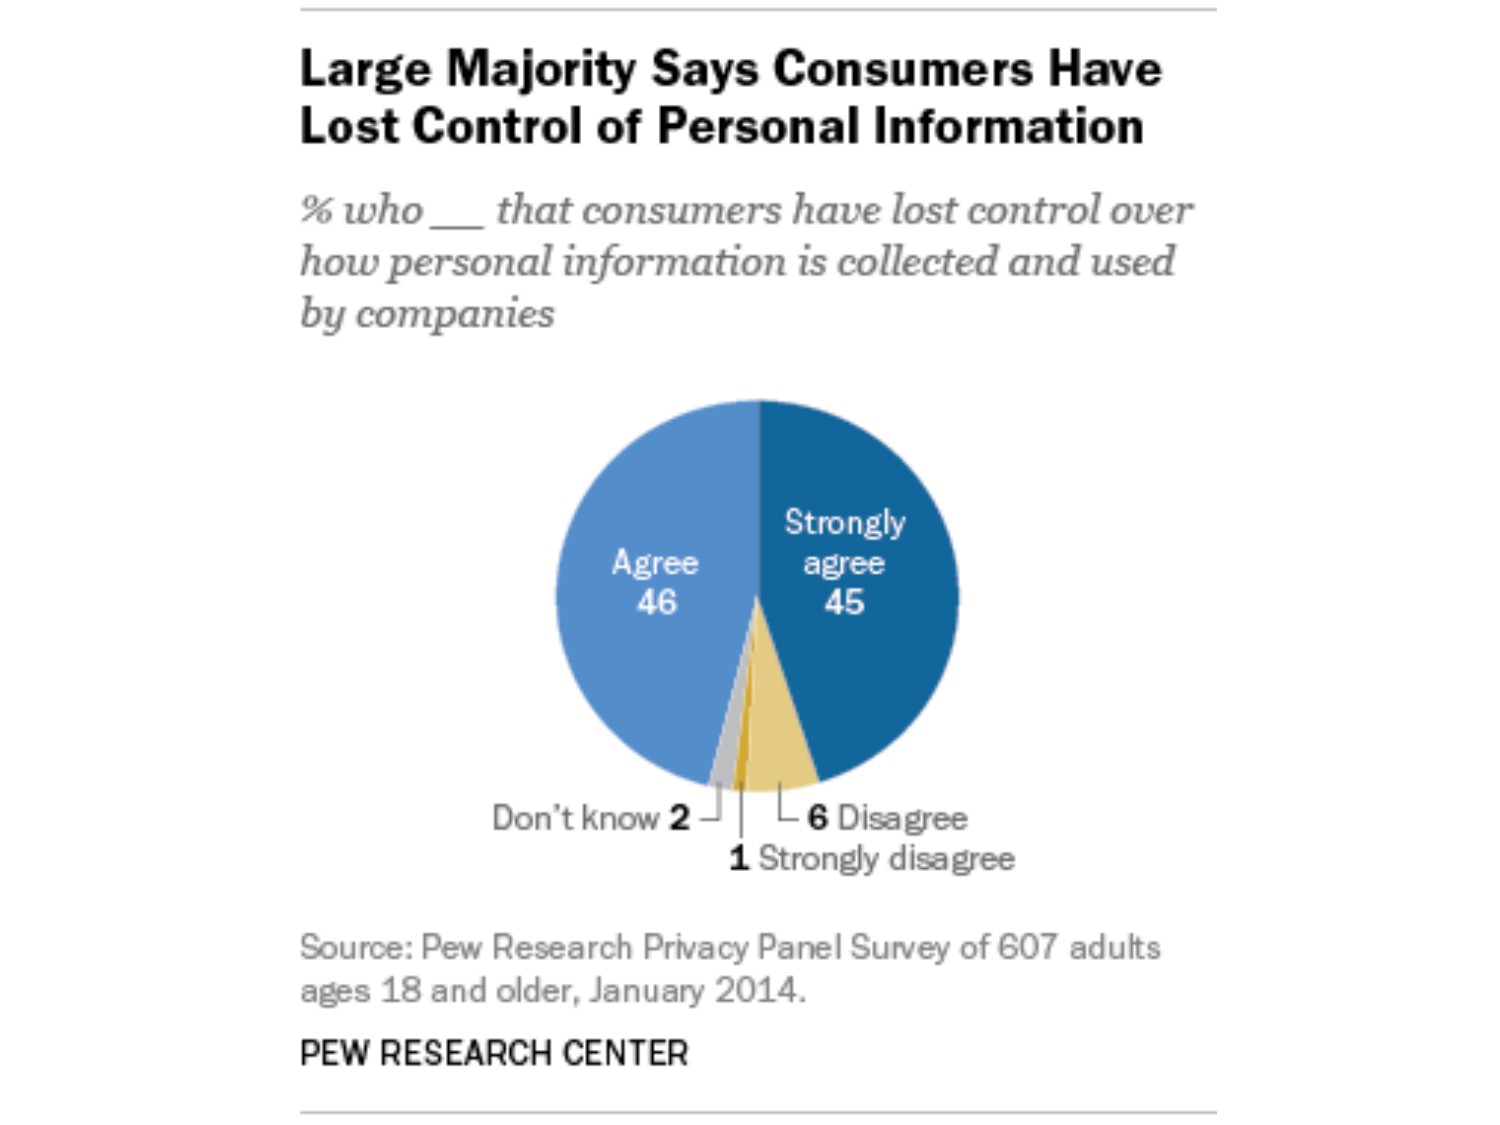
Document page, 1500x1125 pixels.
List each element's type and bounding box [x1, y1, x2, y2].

picture [299, 0, 1217, 1125]
